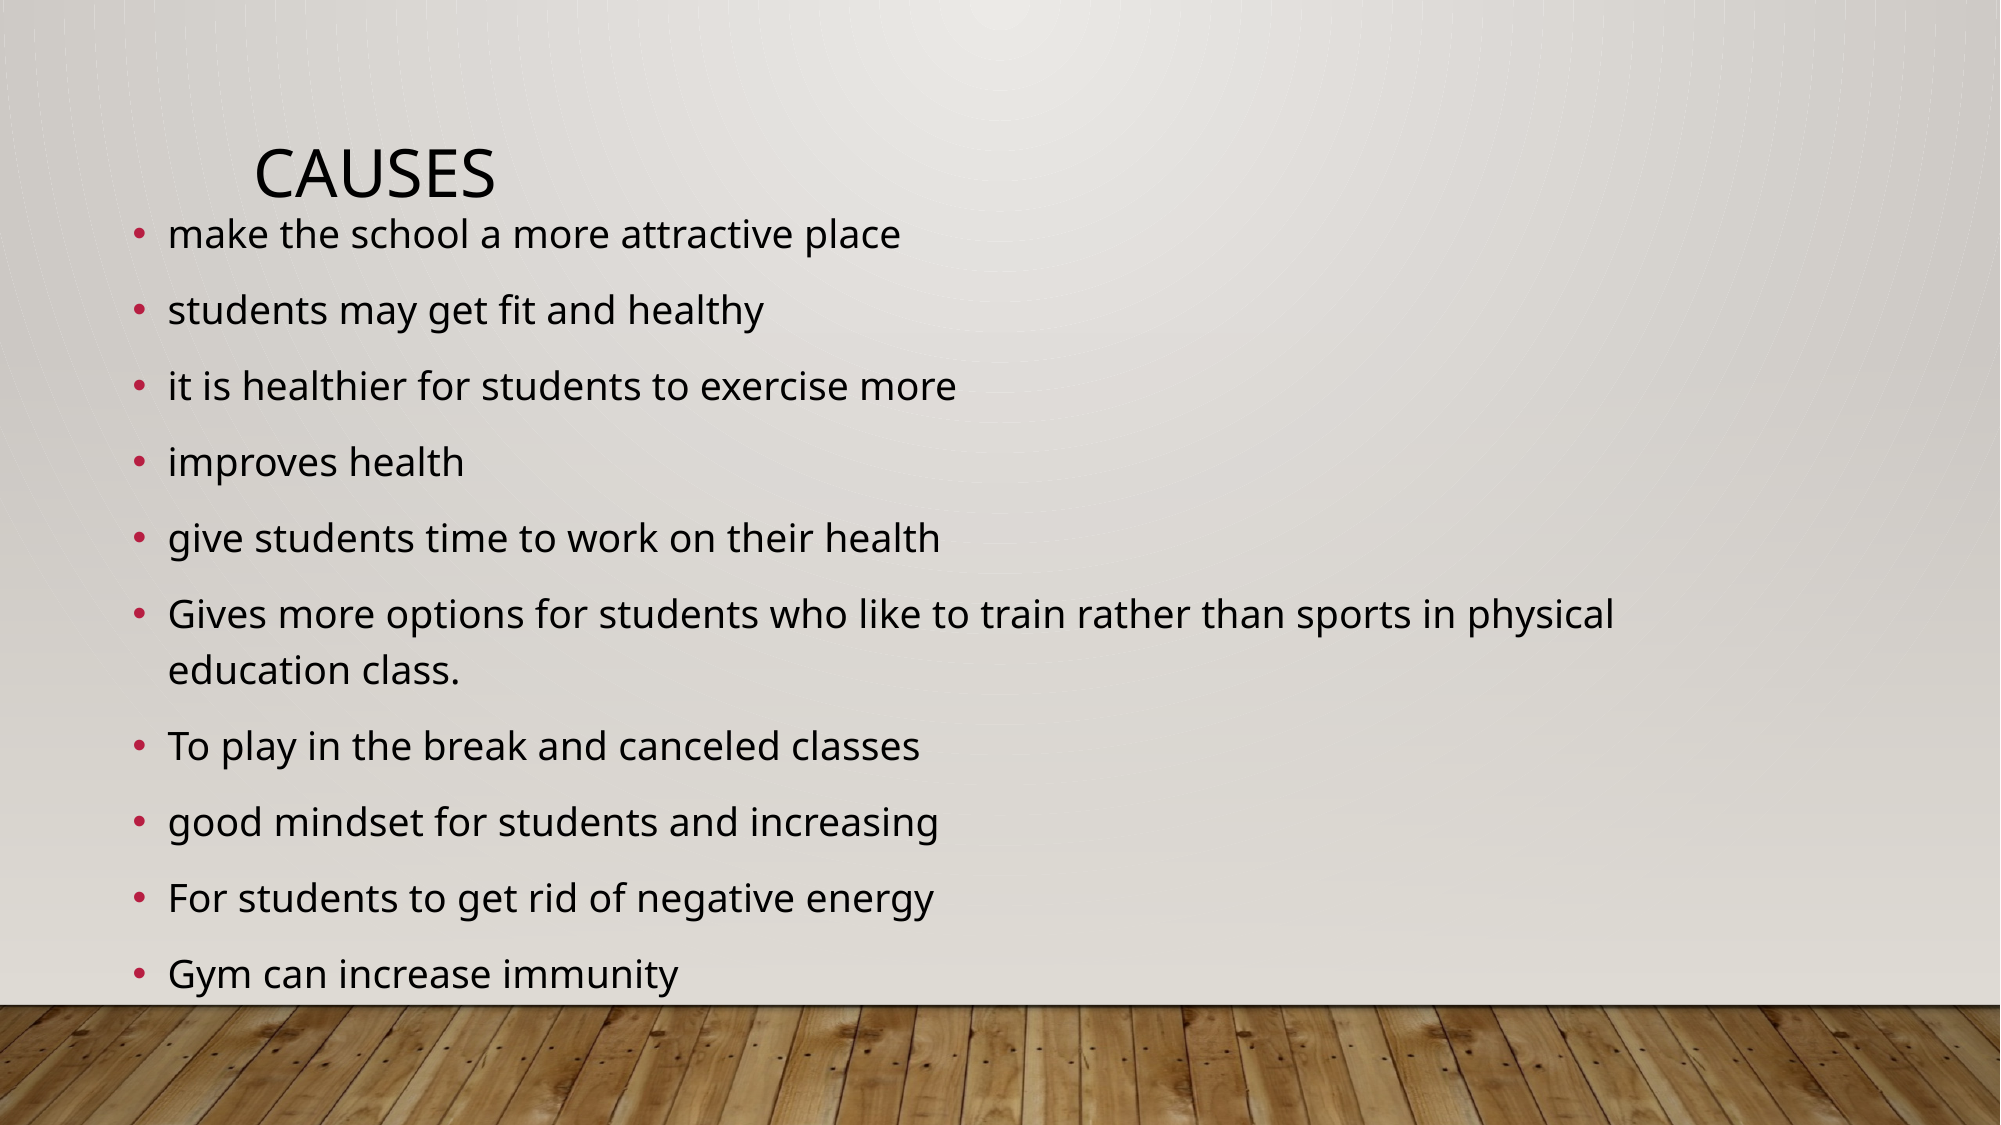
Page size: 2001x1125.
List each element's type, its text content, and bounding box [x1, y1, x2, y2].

picture [0, 1005, 2000, 1125]
title Causes [238, 131, 1814, 192]
list make the school a more attractive place students may get fit and healthy it is healthier for students to exercise more improves health give students time to work on their health Gives more options for students who like to train rather than sports in physical education class. To play in the break and canceled classes good mindset for students and increasing For students to get rid of negative energy Gym can increase immunity [117, 192, 1818, 1010]
